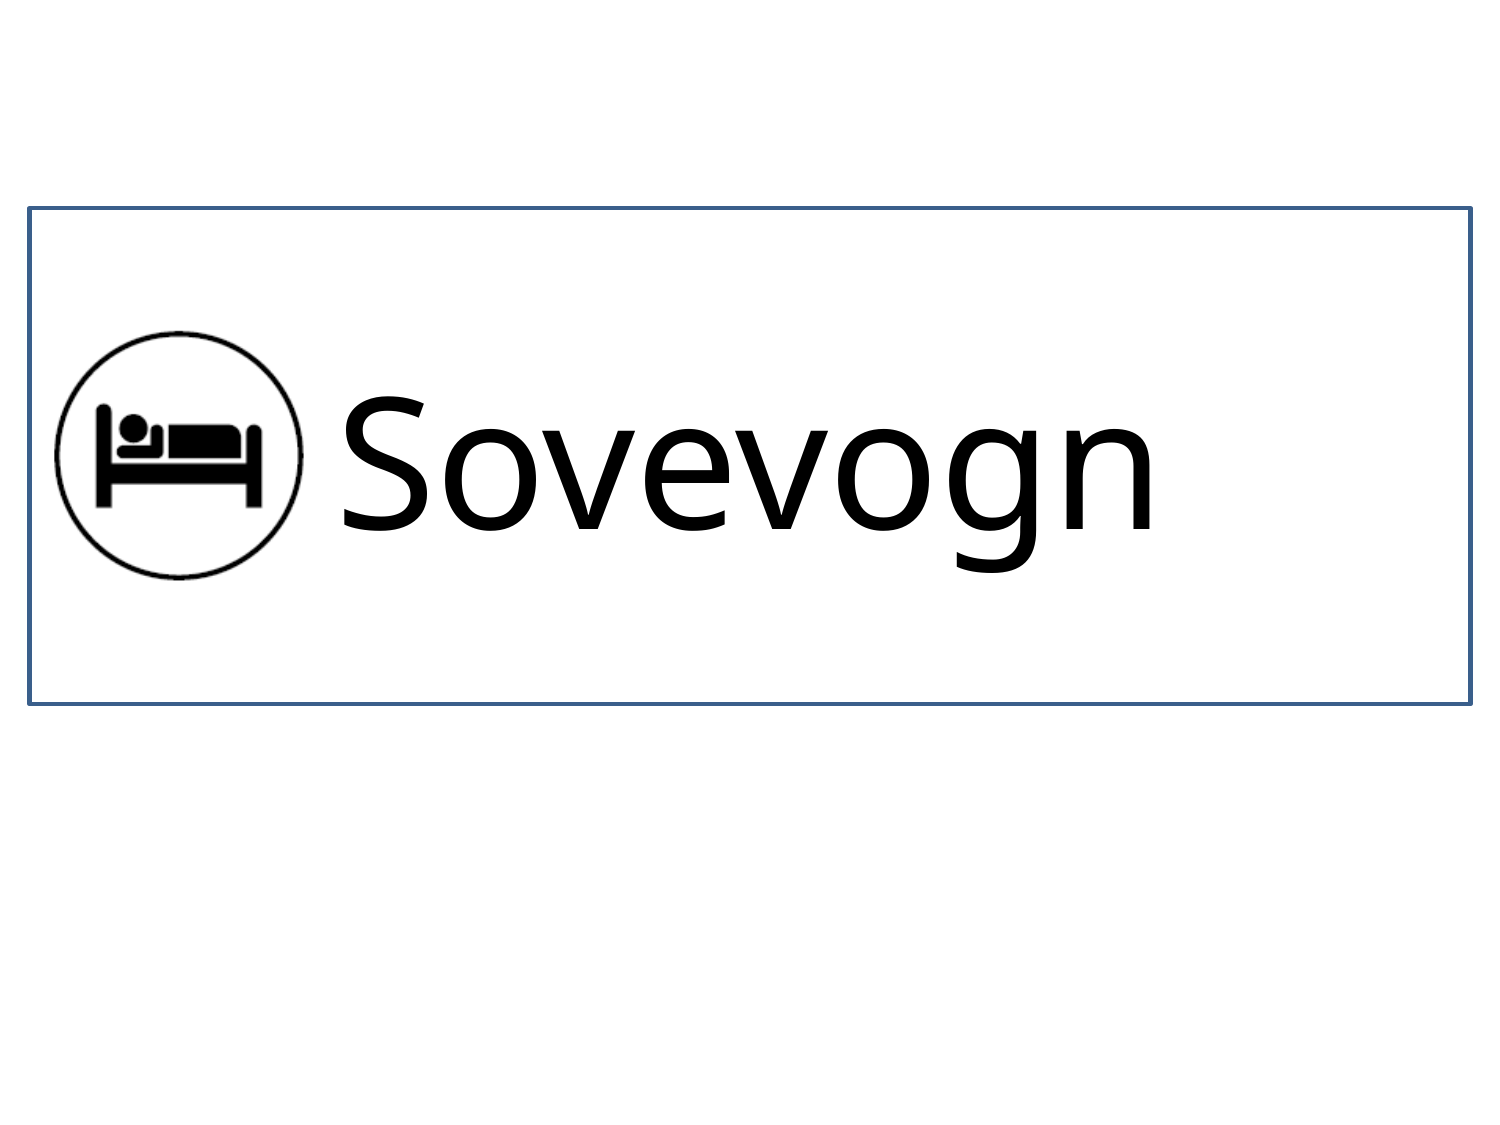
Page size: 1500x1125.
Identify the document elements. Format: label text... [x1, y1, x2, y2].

text_box Sovevogn [27, 206, 1473, 706]
picture [52, 325, 318, 587]
